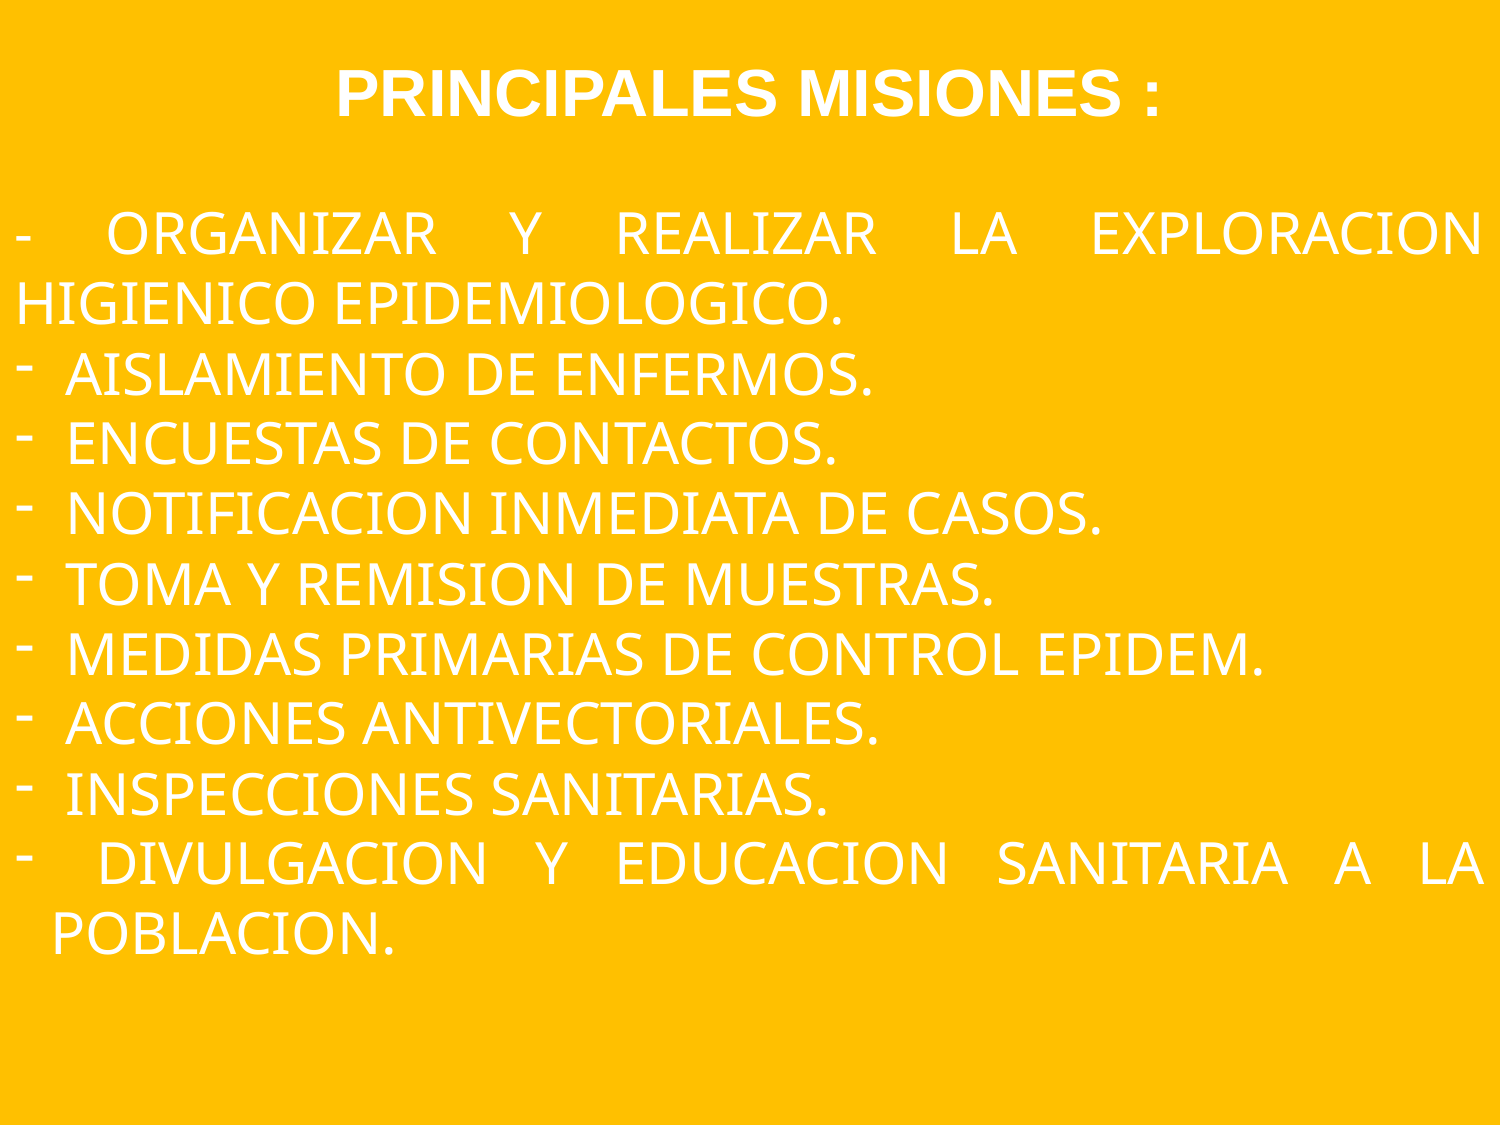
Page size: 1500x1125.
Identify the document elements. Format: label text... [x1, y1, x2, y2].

text_box - ORGANIZAR Y REALIZAR LA EXPLORACION HIGIENICO EPIDEMIOLOGICO. AISLAMIENTO DE ENFERMOS. ENCUESTAS DE CONTACTOS. NOTIFICACION INMEDIATA DE CASOS. TOMA Y REMISION DE MUESTRAS. MEDIDAS PRIMARIAS DE CONTROL EPIDEM. ACCIONES ANTIVECTORIALES. INSPECCIONES SANITARIAS. DIVULGACION Y EDUCACION SANITARIA A LA POBLACION. [0, 189, 1500, 974]
text_box PRINCIPALES MISIONES : [0, 42, 1500, 138]
